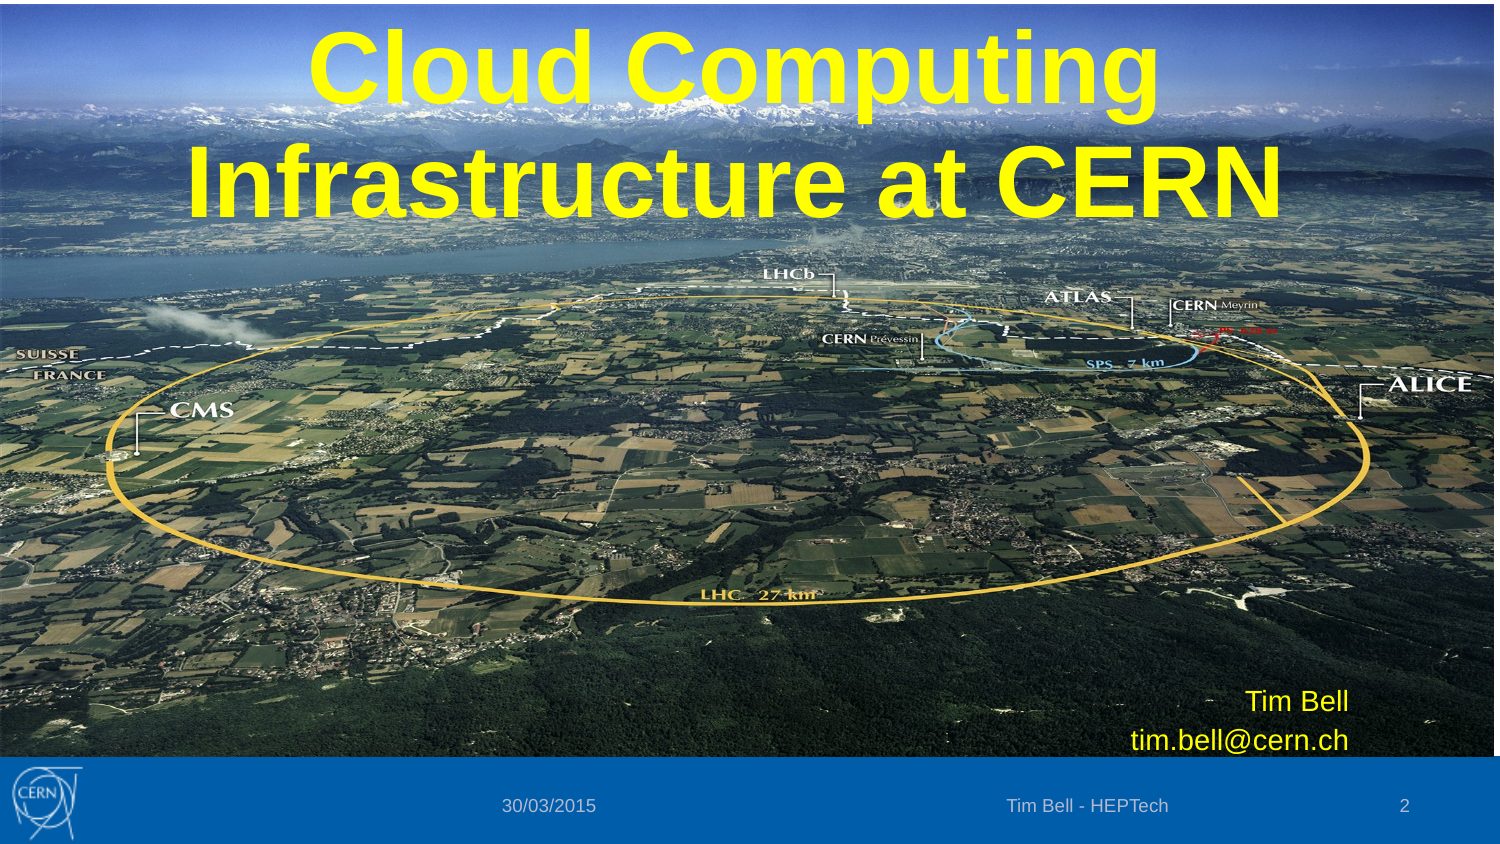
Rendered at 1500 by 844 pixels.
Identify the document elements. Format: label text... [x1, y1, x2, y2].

picture [0, 3, 1495, 757]
slide_number 2 [1342, 782, 1425, 828]
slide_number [486, 782, 837, 828]
footer Tim Bell - HEPTech [850, 782, 1326, 828]
